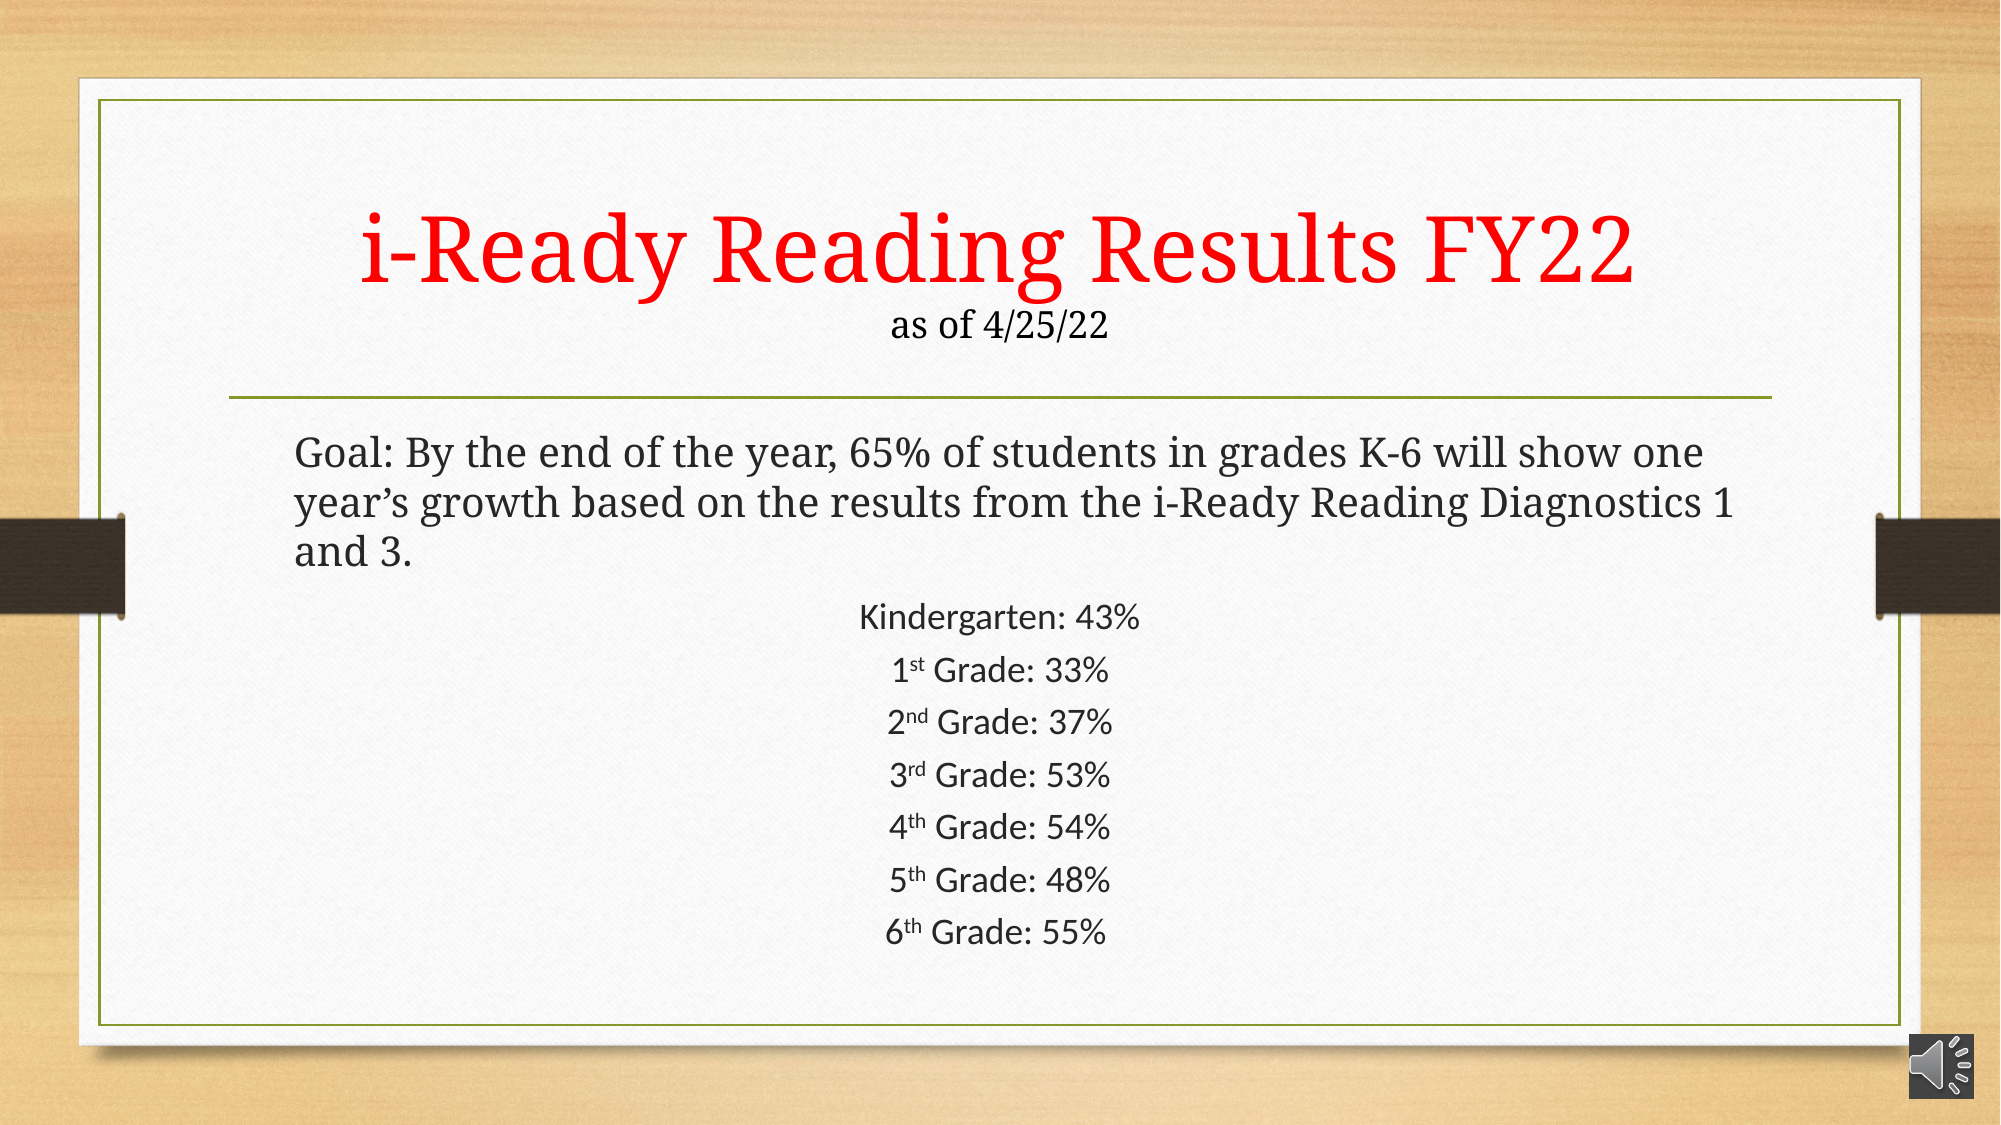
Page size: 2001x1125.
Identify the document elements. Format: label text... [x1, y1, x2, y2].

list Goal: By the end of the year, 65% of students in grades K-6 will show one year’s growth based on the results from the i-Ready Reading Diagnostics 1 and 3. Kindergarten: 43% 1st Grade: 33% 2nd Grade: 37% 3rd Grade: 53% 4th Grade: 54% 5th Grade: 48% 6th Grade: 55% [212, 419, 1788, 964]
title i-Ready Reading Results FY22 as of 4/25/22 [212, 161, 1788, 375]
picture [0, 0, 2001, 1125]
